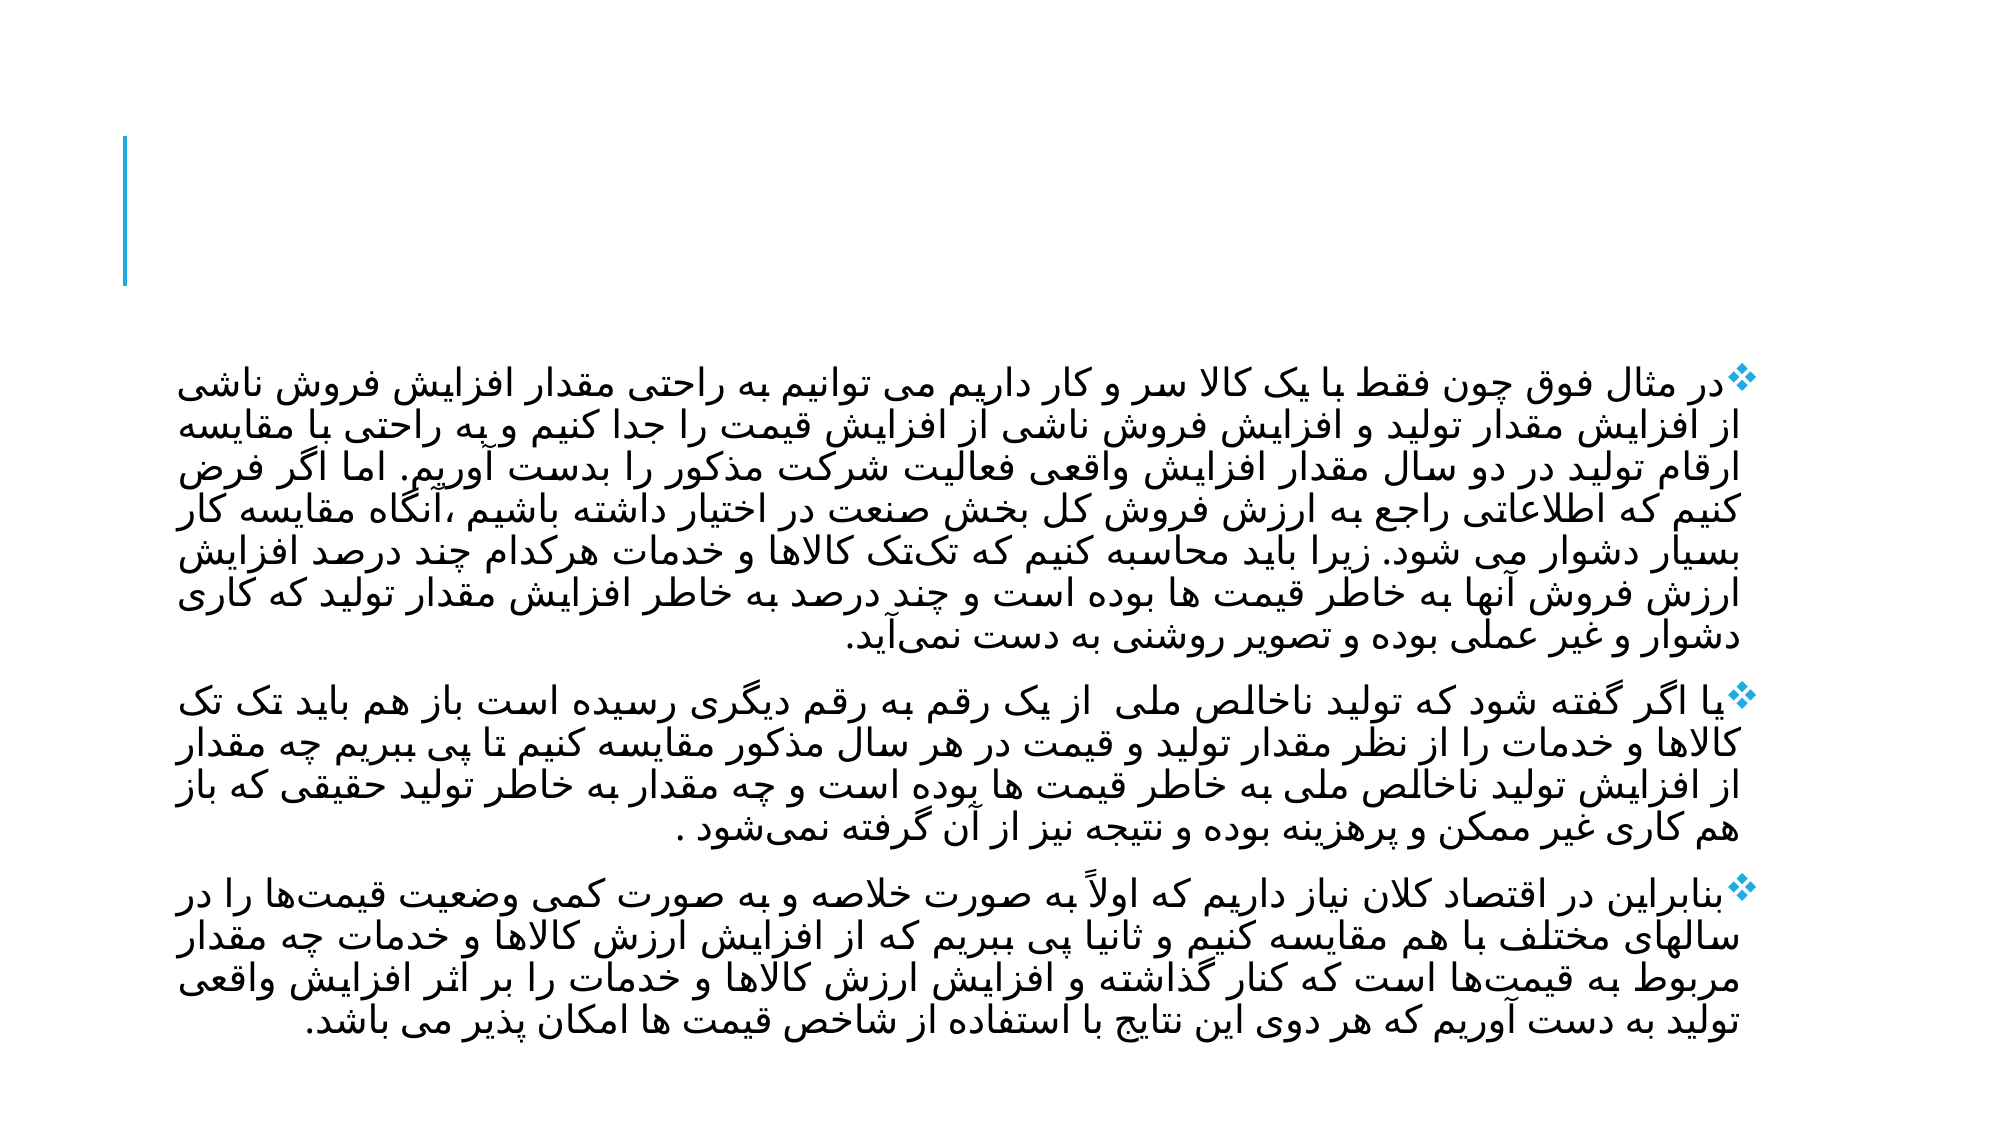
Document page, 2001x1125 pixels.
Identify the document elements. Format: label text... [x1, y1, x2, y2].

list در مثال فوق چون فقط با یک کالا سر و کار داریم می توانیم به راحتی مقدار افزایش فروش ناشی از افزایش مقدار تولید و افزایش فروش ناشی از افزایش قیمت را جدا کنیم و به راحتی با مقایسه ارقام تولید در دو سال مقدار افزایش واقعی فعالیت شرکت مذکور را بدست آوریم. اما اگر فرض کنیم که اطلاعاتی راجع به ارزش فروش کل بخش صنعت در اختیار داشته باشیم ،آنگاه مقایسه کار بسیار دشوار می شود. زیرا باید محاسبه کنیم که تک‌تک کالاها و خدمات هرکدام چند درصد افزایش ارزش فروش آنها به خاطر قیمت ها بوده است و چند درصد به خاطر افزایش مقدار تولید که کاری دشوار و غیر عملی بوده و تصویر روشنی به دست نمی‌آید. یا اگر گفته شود که تولید ناخالص ملی از یک رقم به رقم دیگری رسیده است باز هم باید تک تک کالاها و خدمات را از نظر مقدار تولید و قیمت در هر سال مذکور مقایسه کنیم تا پی ببریم چه مقدار از افزایش تولید ناخالص ملی به خاطر قیمت ها بوده است و چه مقدار به خاطر تولید حقیقی که باز هم کاری غیر ممکن و پرهزینه بوده و نتیجه نیز از آن گرفته نمی‌شود . بنابراین در اقتصاد کلان نیاز داریم که اولاً به صورت خلاصه و به صورت کمی وضعیت قیمت‌ها را در سالهای مختلف با هم مقایسه کنیم و ثانیا پی ببریم که از افزایش ارزش کالاها و خدمات چه مقدار مربوط به قیمت‌ها است که کنار گذاشته و افزایش ارزش کالاها و خدمات را بر اثر افزایش واقعی تولید به دست آوریم که هر دوی این نتایج با استفاده از شاخص قیمت ها امکان پذیر می باشد. [168, 355, 1763, 1064]
